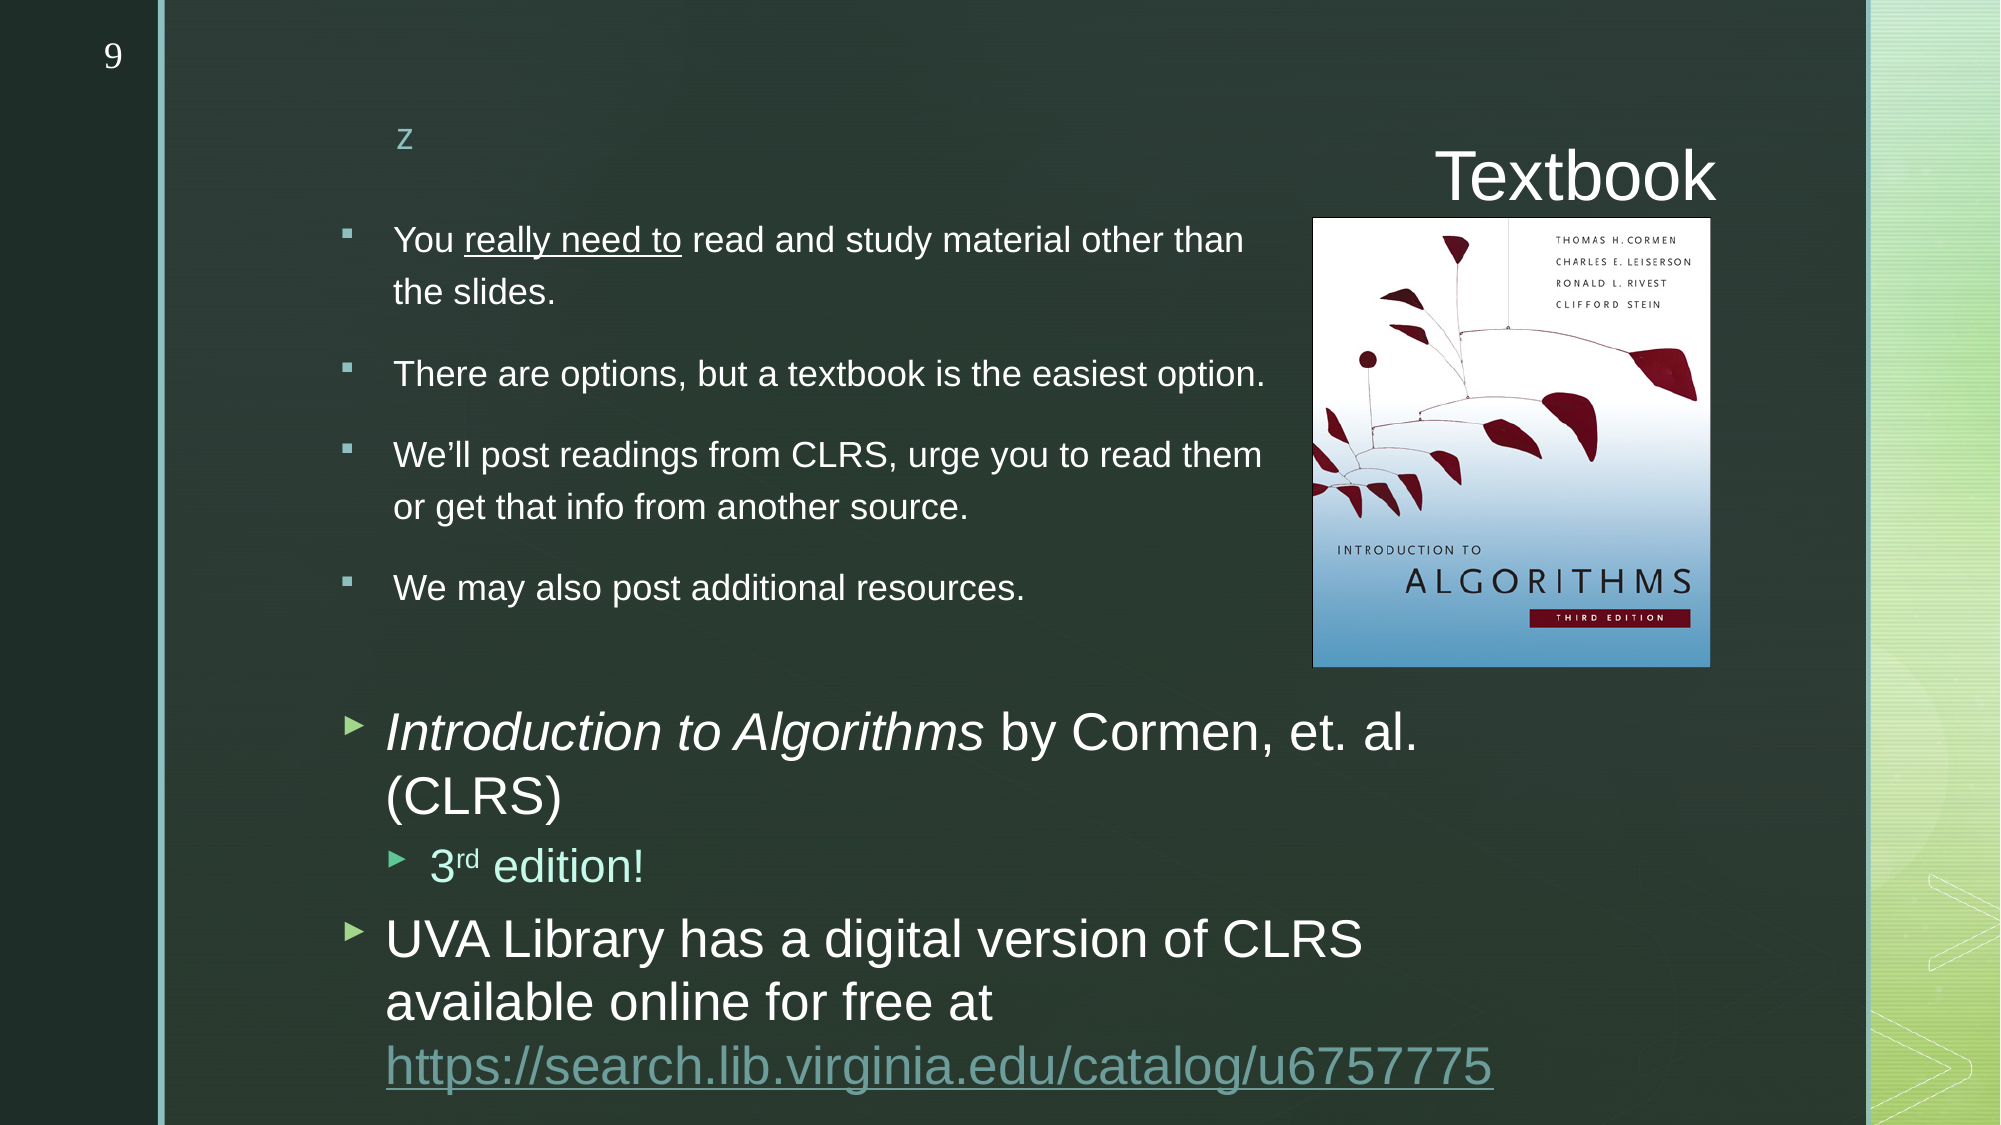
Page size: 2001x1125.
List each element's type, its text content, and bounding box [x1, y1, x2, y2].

text_box Introduction to Algorithms by Cormen, et. al. (CLRS) 3rd edition! UVA Library has a digital version of CLRS available online for free at https://search.lib.virginia.edu/catalog/u6757775 [326, 690, 1590, 1103]
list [1312, 216, 1711, 668]
list You really need to read and study material other than the slides. There are options, but a textbook is the easiest option. We’ll post readings from CLRS, urge you to read them or get that info from another source. We may also post additional resources. [324, 200, 1288, 668]
title Textbook [428, 132, 1733, 310]
picture [1871, 0, 2001, 1125]
slide_number 9 [25, 26, 131, 80]
